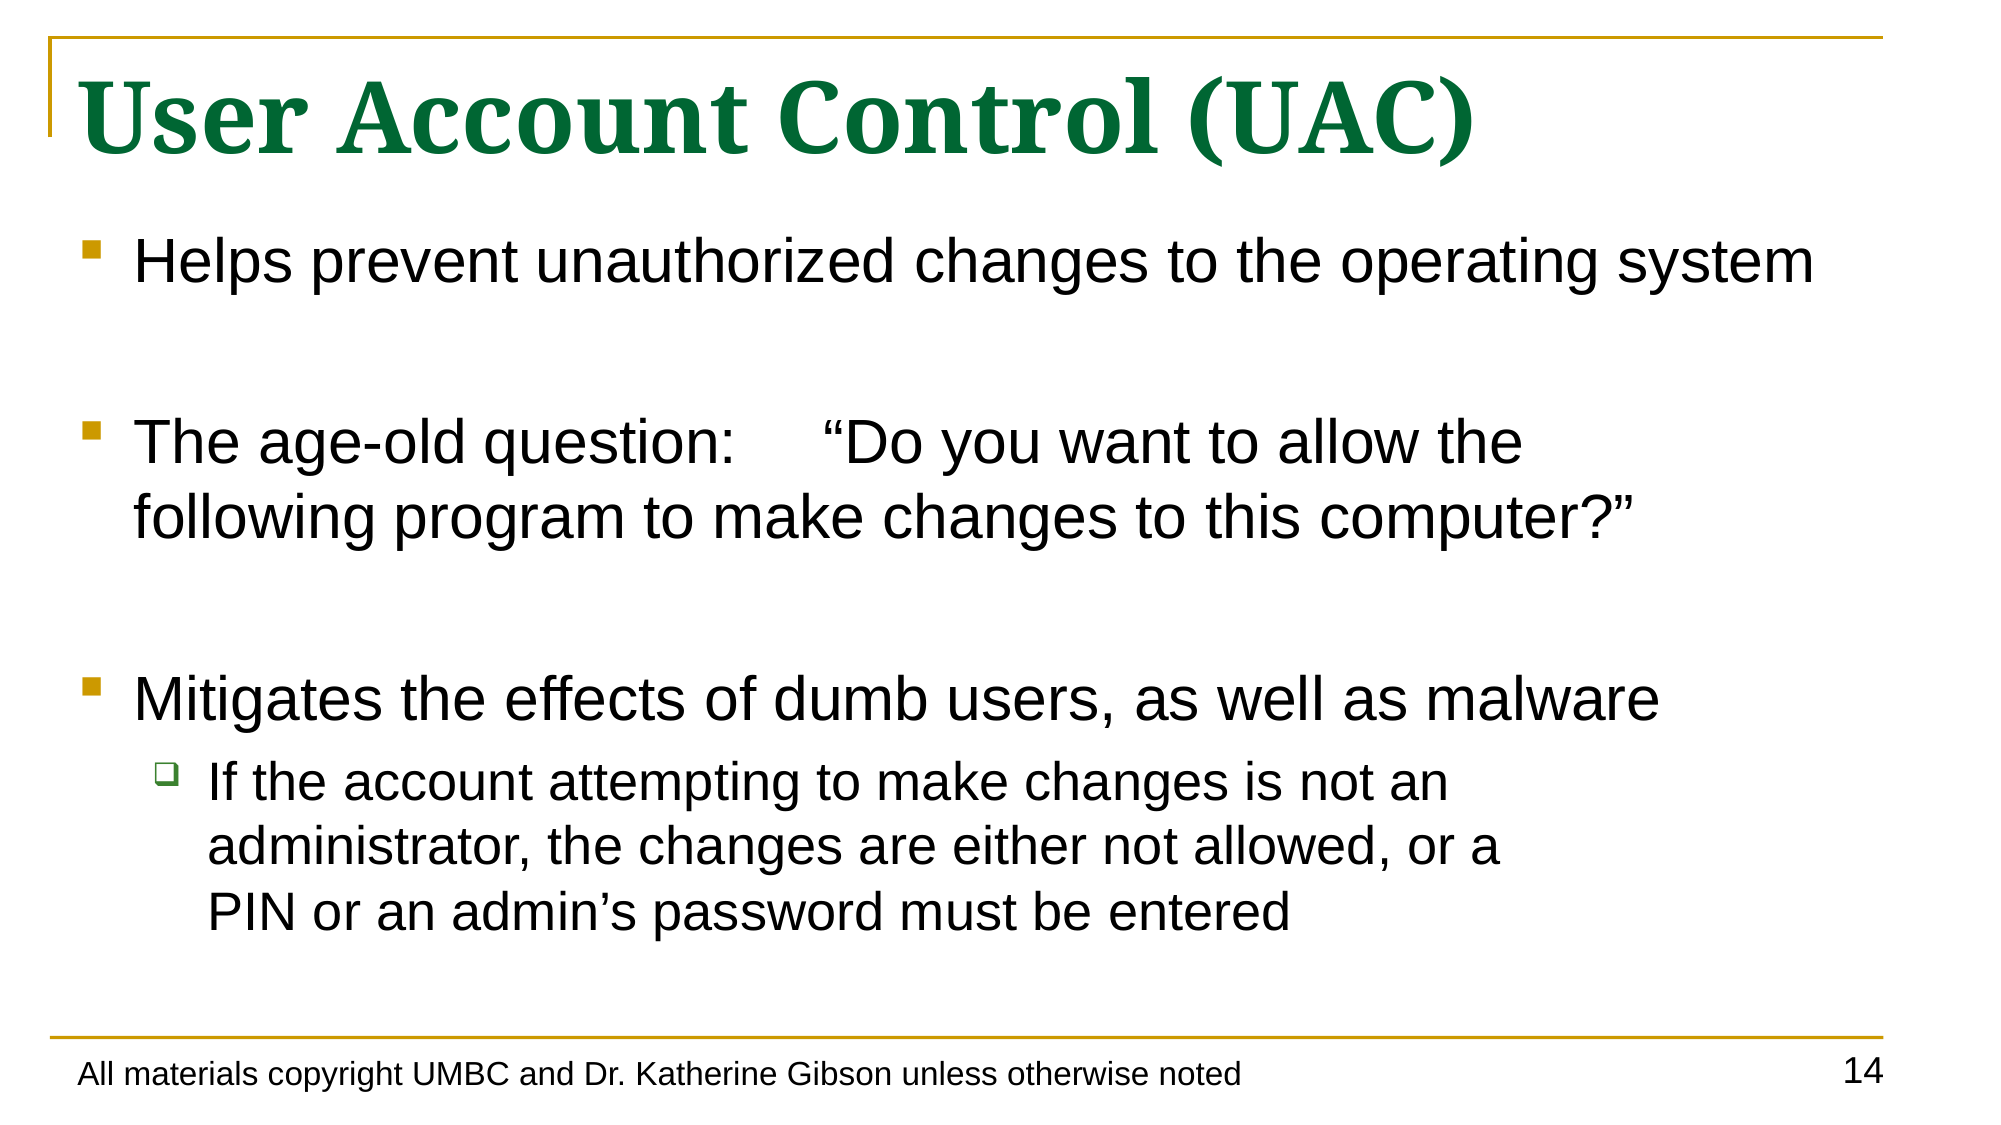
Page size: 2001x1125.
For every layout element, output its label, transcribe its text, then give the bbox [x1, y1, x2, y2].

title User Account Control (UAC) [62, 45, 1899, 212]
list Helps prevent unauthorized changes to the operating system The age-old question: “Do you want to allow the following program to make changes to this computer?” Mitigates the effects of dumb users, as well as malware If the account attempting to make changes is not an administrator, the changes are either not allowed, or a PIN or an admin’s password must be entered [62, 212, 1899, 1005]
